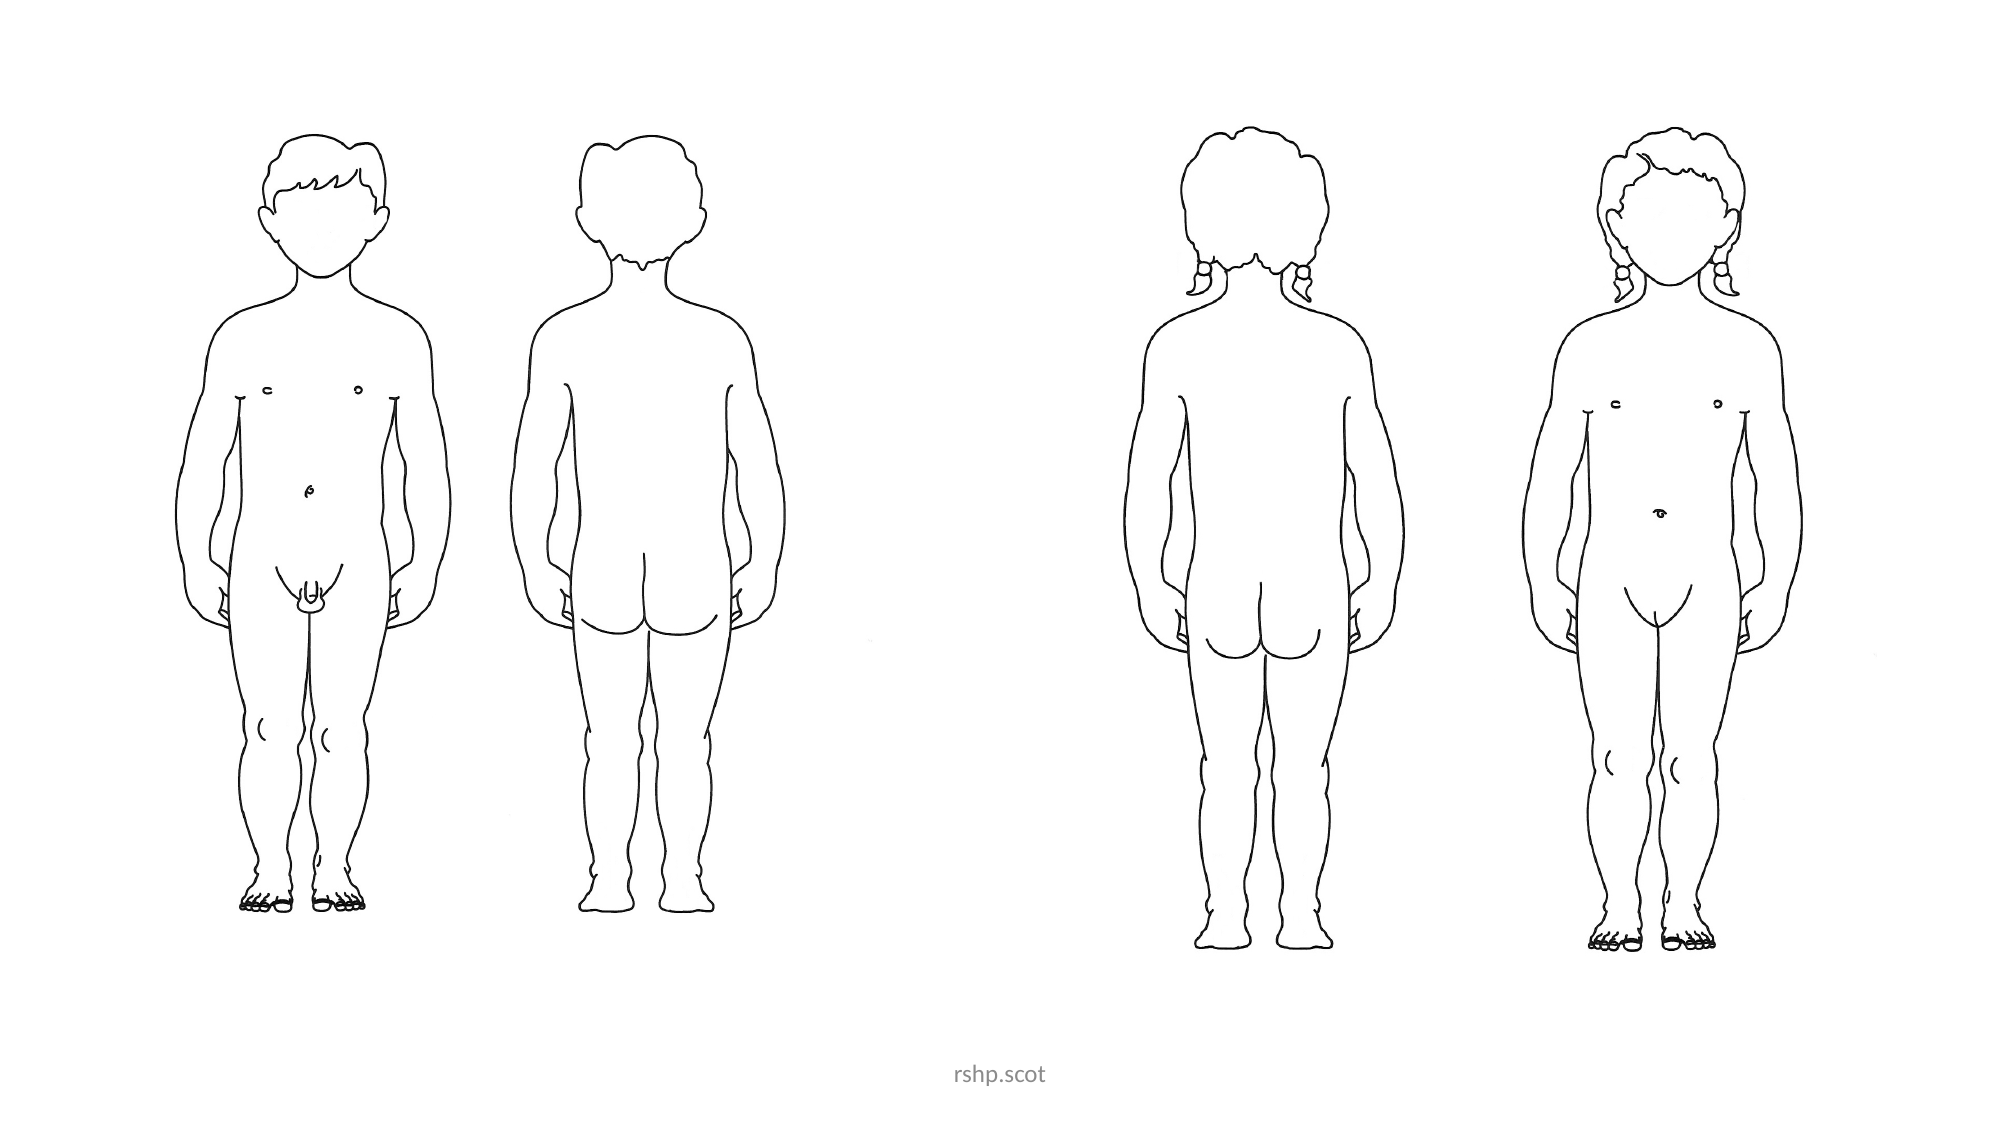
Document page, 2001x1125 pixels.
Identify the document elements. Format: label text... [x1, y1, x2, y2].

footer rshp.scot [662, 1042, 1338, 1103]
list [119, 84, 890, 978]
picture [1081, 84, 1877, 978]
